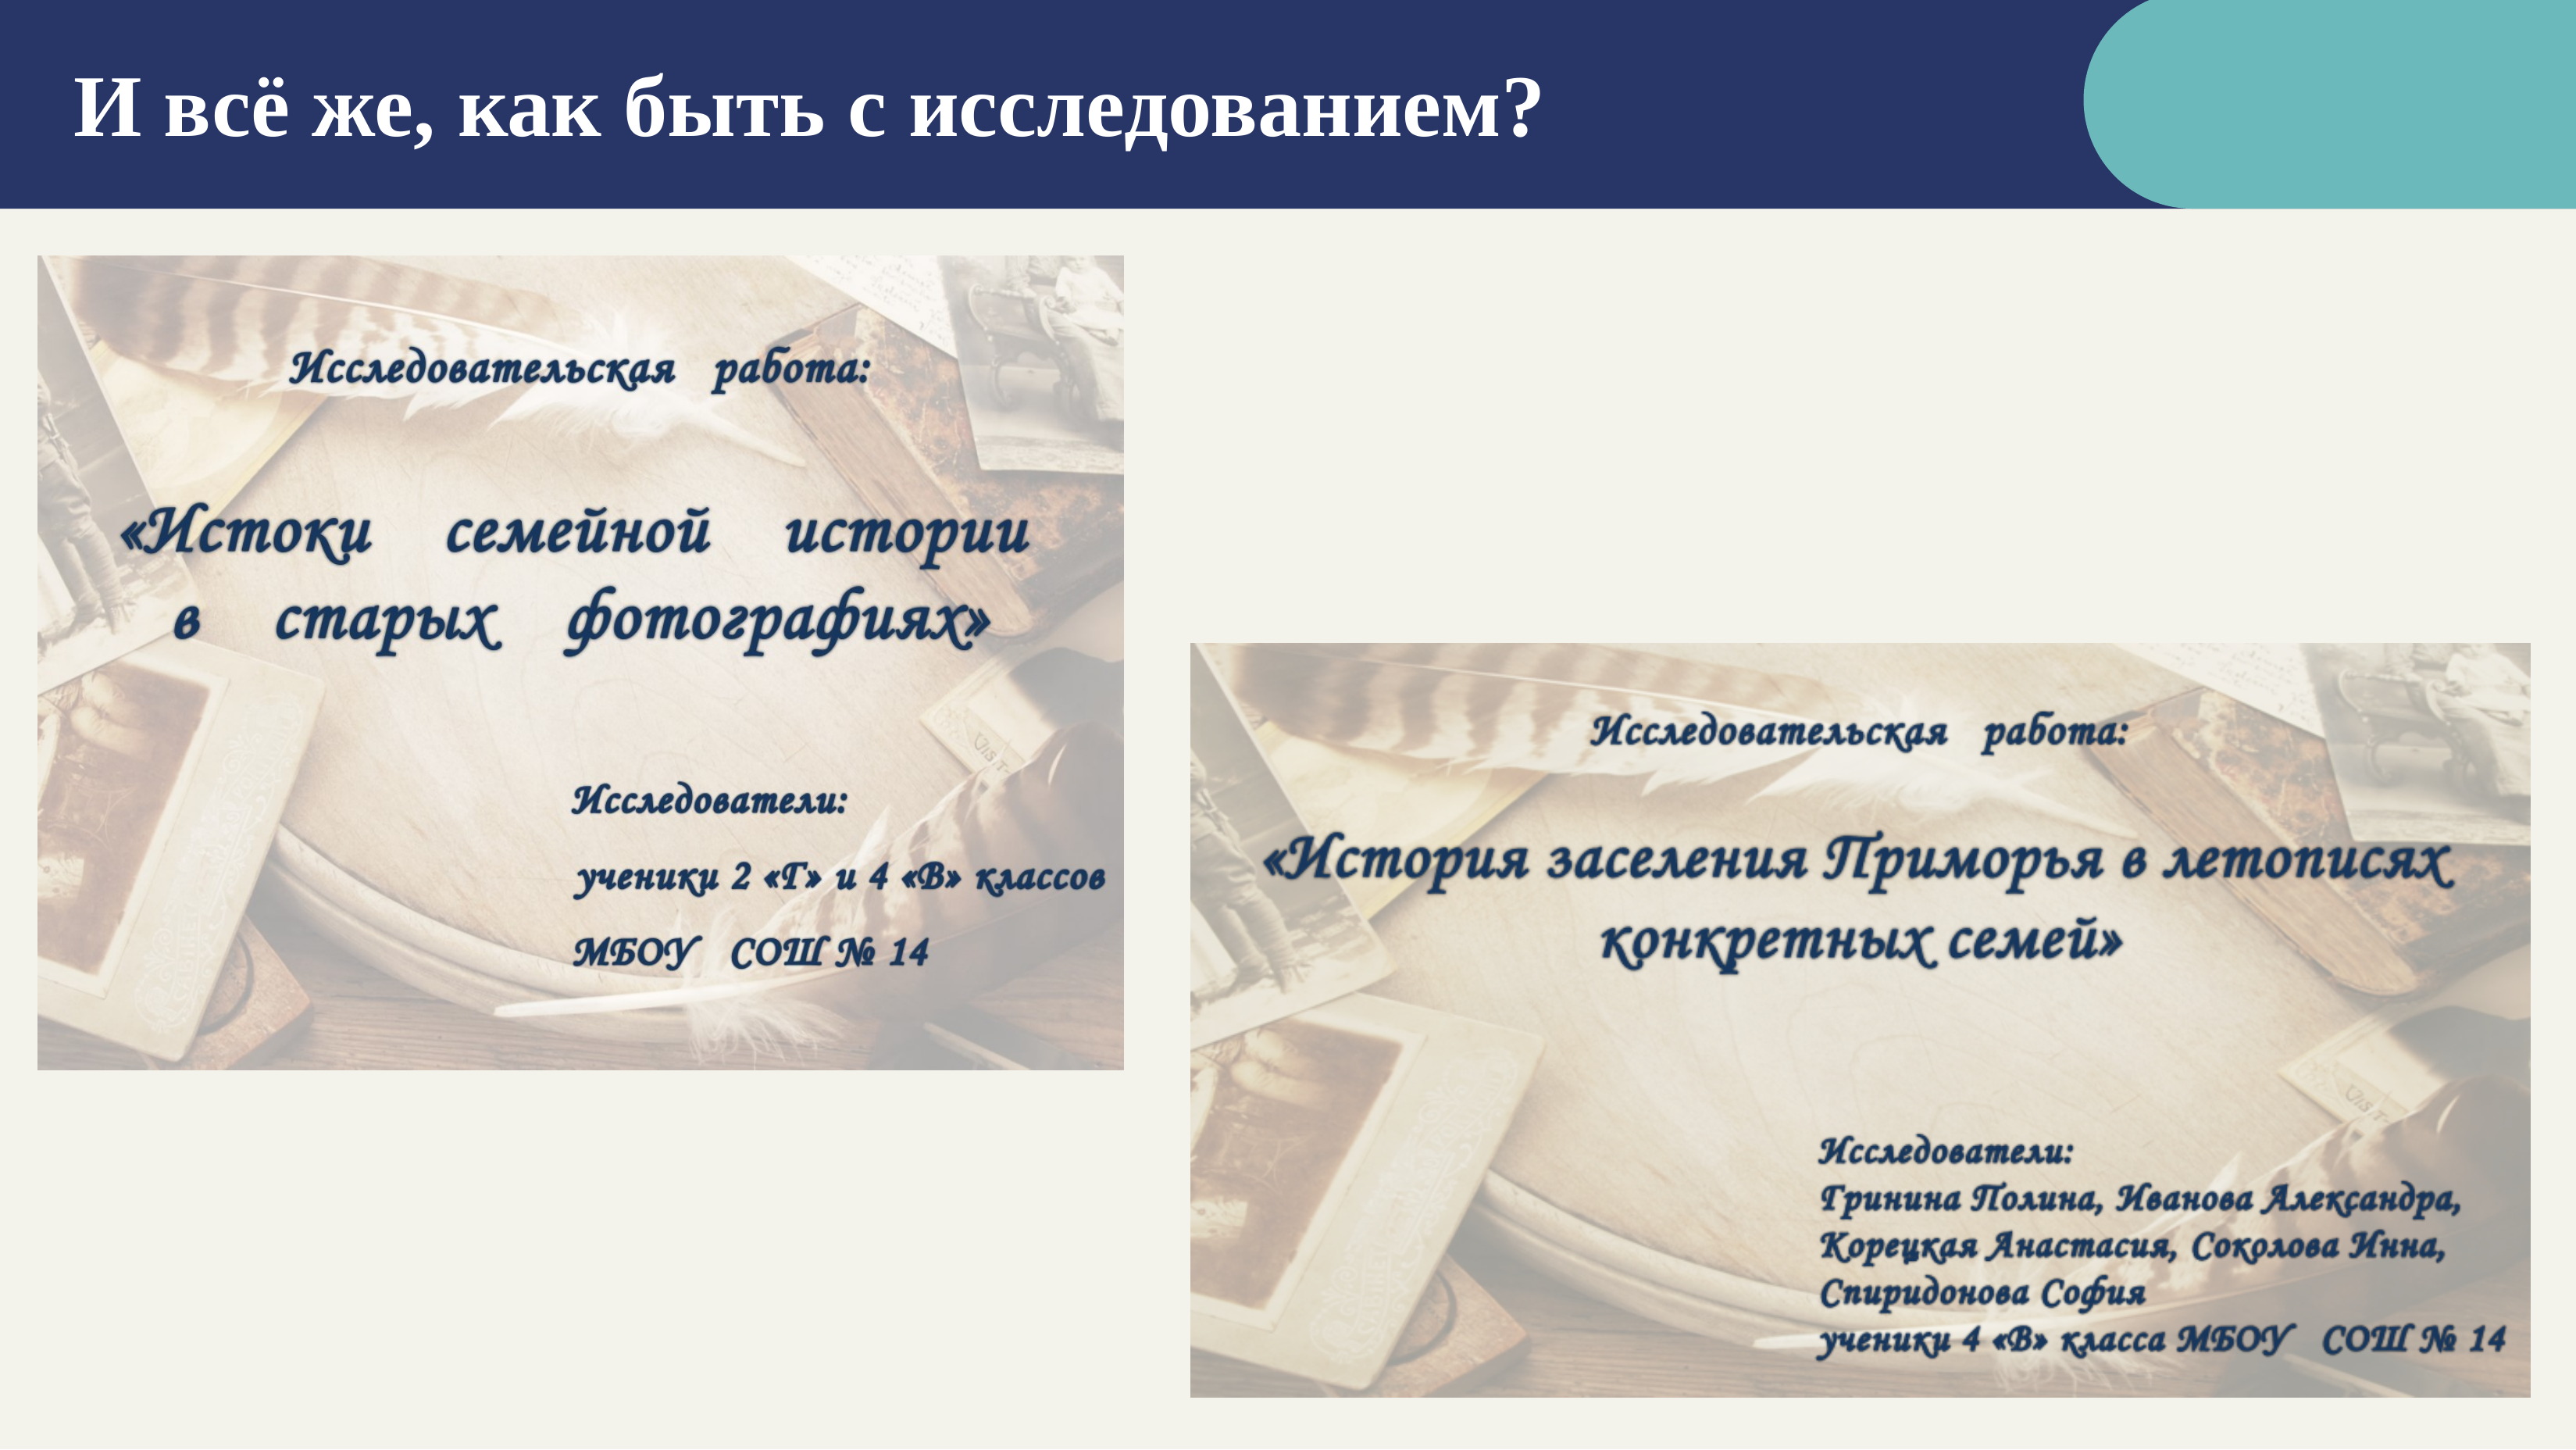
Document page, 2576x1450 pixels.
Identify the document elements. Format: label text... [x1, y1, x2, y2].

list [1190, 643, 2531, 1398]
picture [37, 255, 1124, 1071]
text_box И всё же, как быть с исследованием? [73, 48, 2293, 155]
